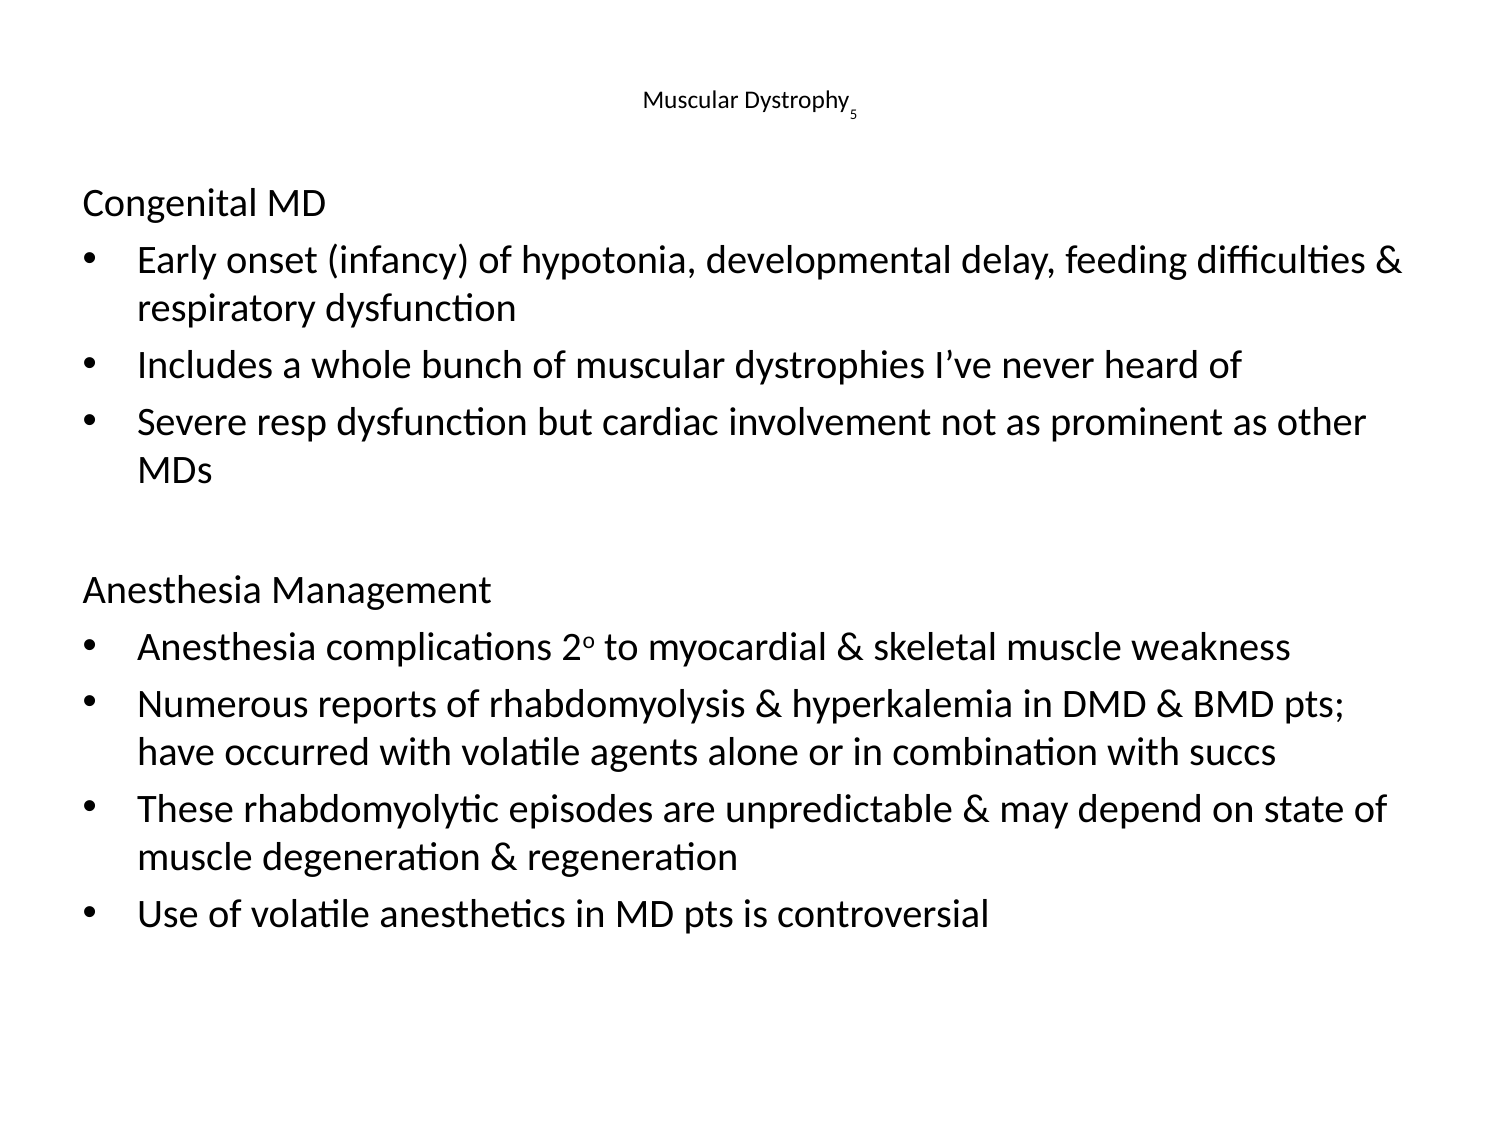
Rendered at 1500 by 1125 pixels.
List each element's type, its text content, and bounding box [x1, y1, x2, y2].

title Muscular Dystrophy5 [74, 44, 1426, 168]
list Congenital MD Early onset (infancy) of hypotonia, developmental delay, feeding difficulties & respiratory dysfunction Includes a whole bunch of muscular dystrophies I’ve never heard of Severe resp dysfunction but cardiac involvement not as prominent as other MDs Anesthesia Management Anesthesia complications 2o to myocardial & skeletal muscle weakness Numerous reports of rhabdomyolysis & hyperkalemia in DMD & BMD pts; have occurred with volatile agents alone or in combination with succs These rhabdomyolytic episodes are unpredictable & may depend on state of muscle degeneration & regeneration Use of volatile anesthetics in MD pts is controversial [74, 168, 1426, 1006]
